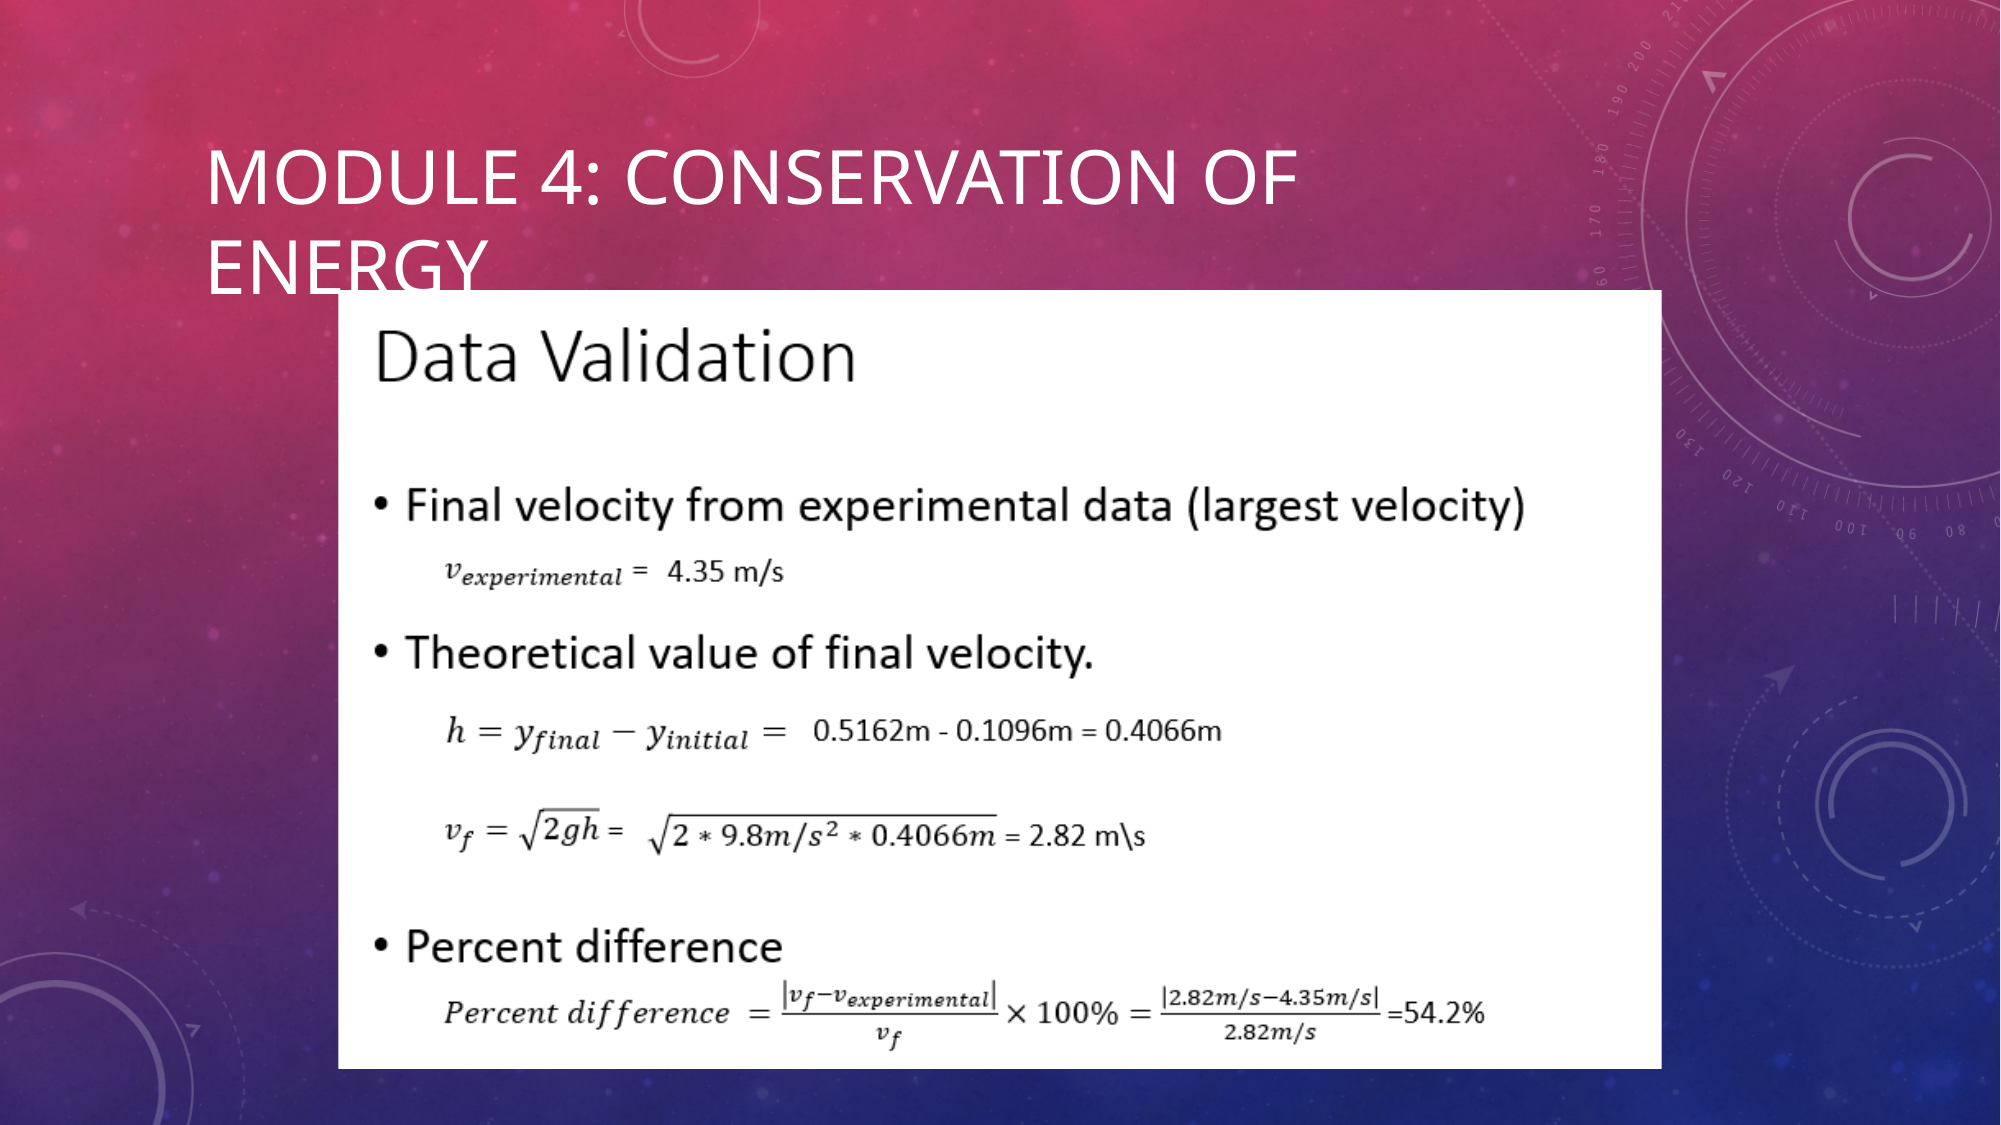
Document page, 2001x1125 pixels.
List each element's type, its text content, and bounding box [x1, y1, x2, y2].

title Module 4: Conservation of energy [189, 99, 1593, 339]
picture [0, 0, 2001, 1125]
